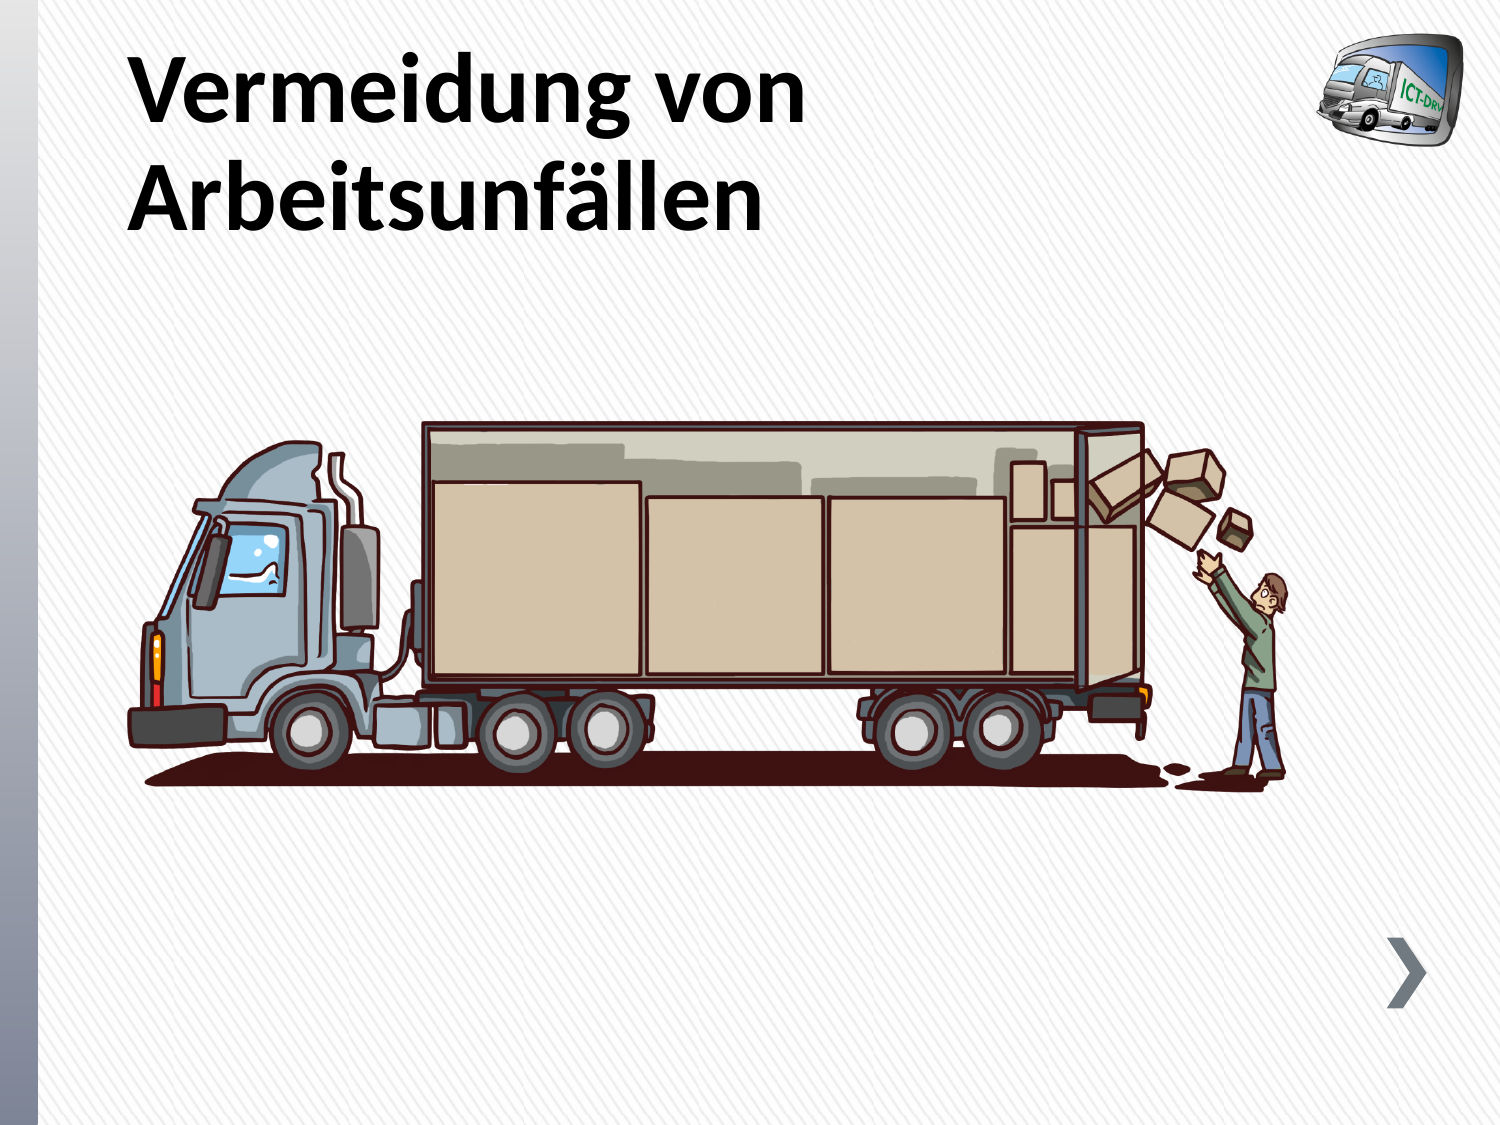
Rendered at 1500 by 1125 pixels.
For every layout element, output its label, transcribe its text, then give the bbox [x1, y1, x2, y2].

picture [1313, 30, 1466, 149]
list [112, 309, 1338, 911]
title Vermeidung von Arbeitsunfällen [112, 50, 1300, 238]
